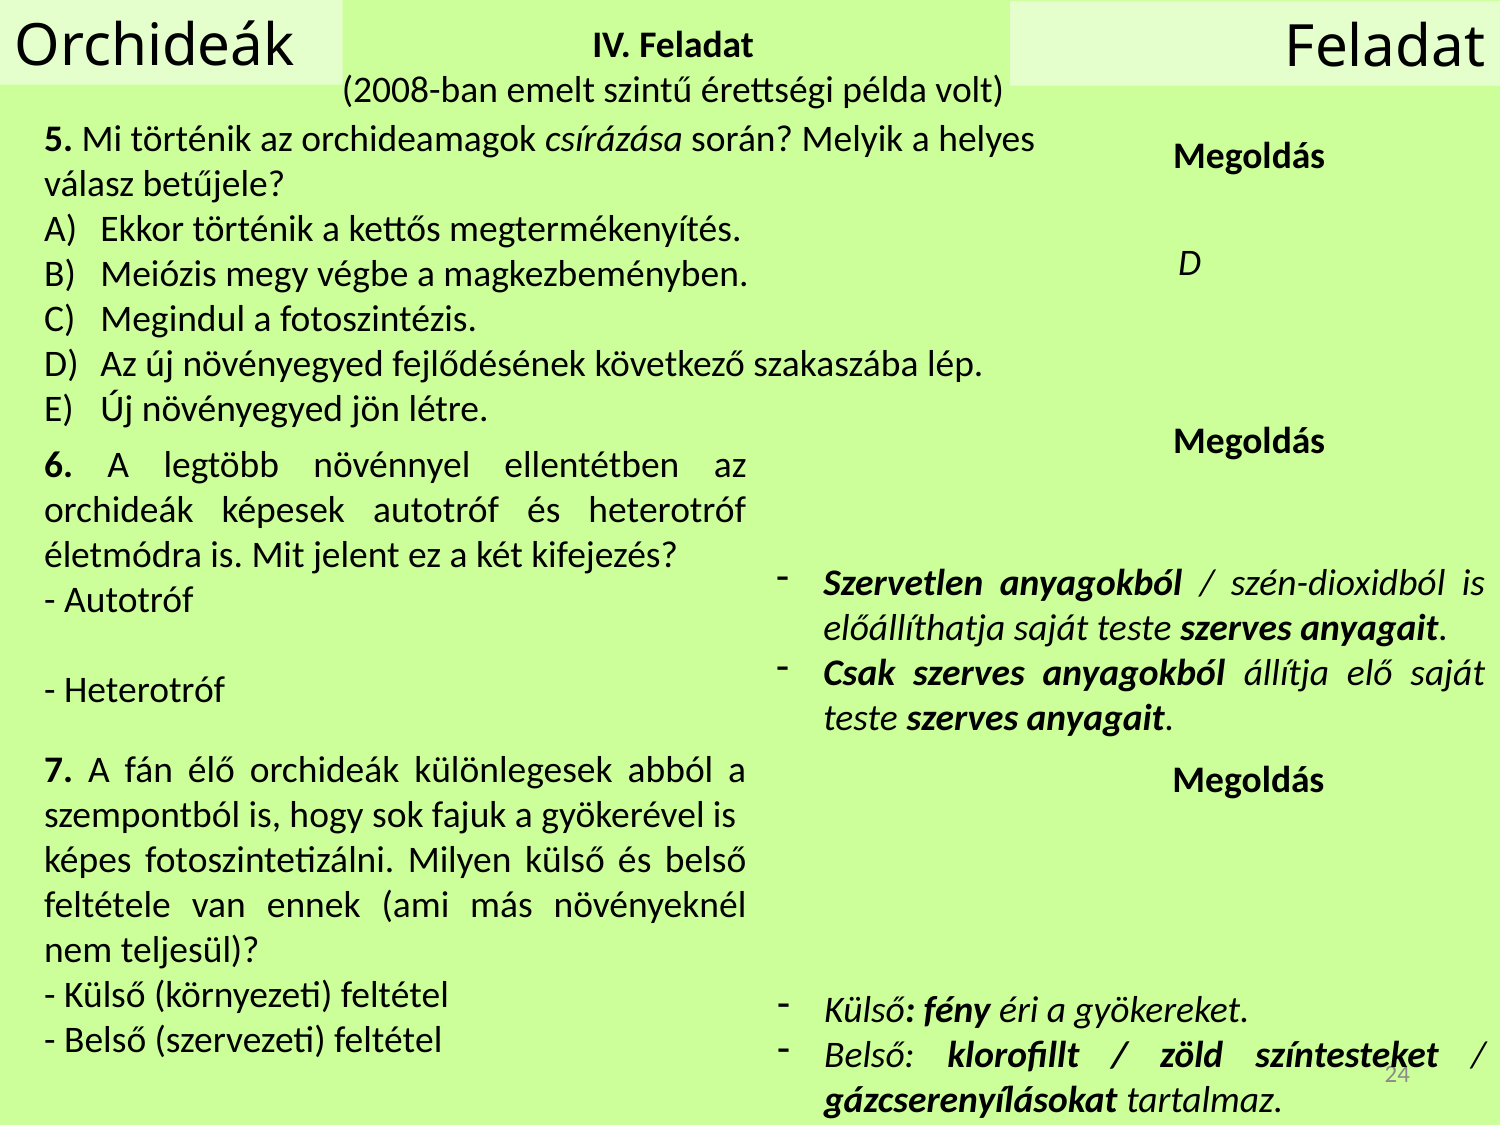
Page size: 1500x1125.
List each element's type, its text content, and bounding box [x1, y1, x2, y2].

text_box Külső: fény éri a gyökereket. Belső: klorofillt / zöld színtesteket / gázcserenyílásokat tartalmaz. [762, 977, 1500, 1125]
slide_number 24 [1074, 1042, 1425, 1103]
text_box 5. Mi történik az orchideamagok csírázása során? Melyik a helyes válasz betűjele? Ekkor történik a kettős megtermékenyítés. Meiózis megy végbe a magkezbeményben. Megindul a fotoszintézis. Az új növényegyed fejlődésének következő szakaszába lép. Új növényegyed jön létre. [29, 106, 1058, 437]
text_box 7. A fán élő orchideák különlegesek abból a szempontból is, hogy sok fajuk a gyökerével is képes fotoszintetizálni. Milyen külső és belső feltétele van ennek (ami más növényeknél nem teljesül)? - Külső (környezeti) feltétel - Belső (szervezeti) feltétel [29, 737, 762, 1067]
text_box IV. Feladat (2008-ban emelt szintű érettségi példa volt) [312, 12, 1034, 118]
text_box Megoldás [997, 747, 1500, 808]
text_box 6. A legtöbb növénnyel ellentétben az orchideák képesek autotróf és heterotróf életmódra is. Mit jelent ez a két kifejezés? - Autotróf - Heterotróf [29, 437, 762, 718]
text_box Megoldás [997, 408, 1500, 469]
text_box Szervetlen anyagokból / szén-dioxidból is előállíthatja saját teste szerves anyagait. Csak szerves anyagokból állítja elő saját teste szerves anyagait. [761, 550, 1500, 746]
text_box Megoldás [997, 123, 1500, 184]
text_box Feladat [1009, 0, 1500, 86]
text_box D [1163, 230, 1500, 291]
text_box Orchideák [0, 0, 343, 85]
